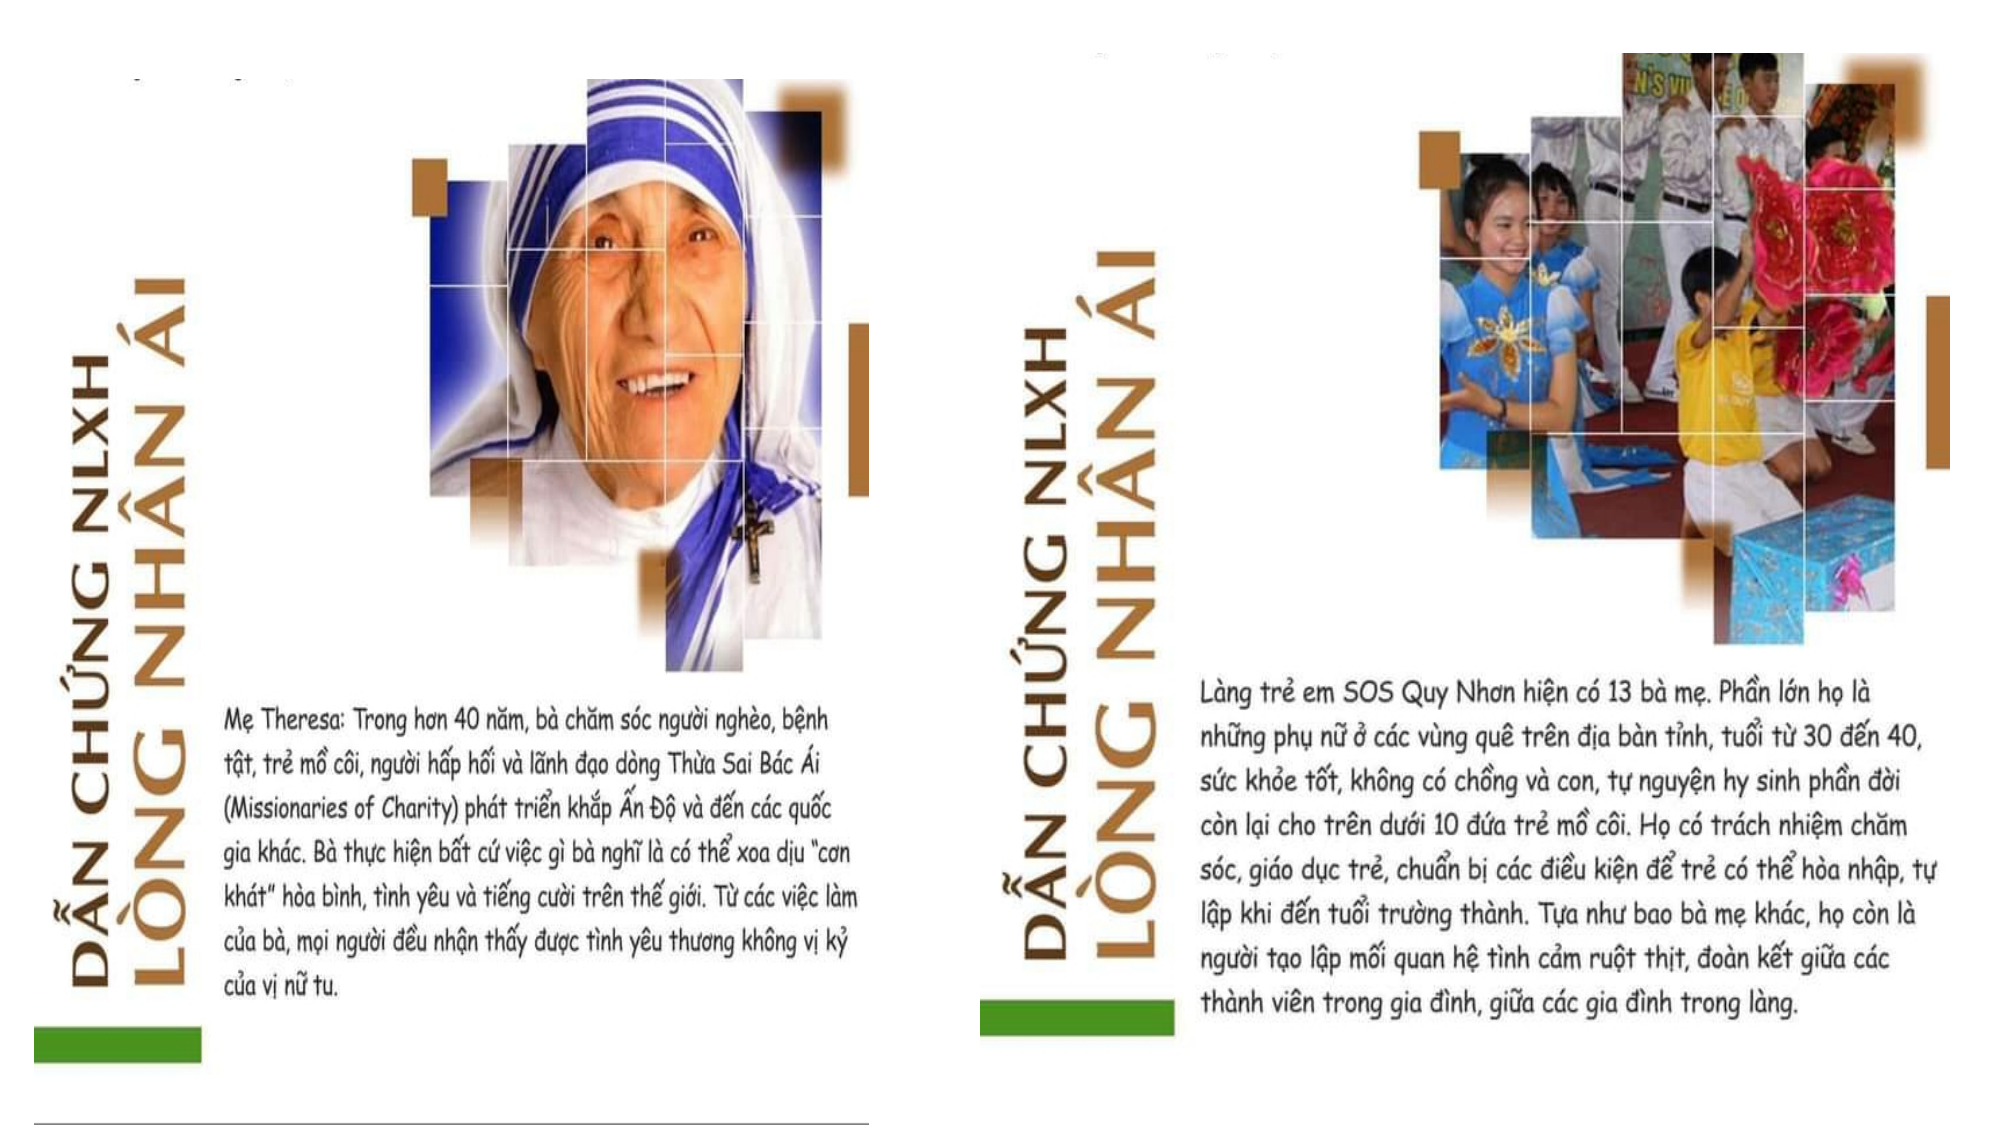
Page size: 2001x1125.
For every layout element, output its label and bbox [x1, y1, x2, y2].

picture [34, 79, 869, 1125]
picture [979, 53, 1950, 1098]
